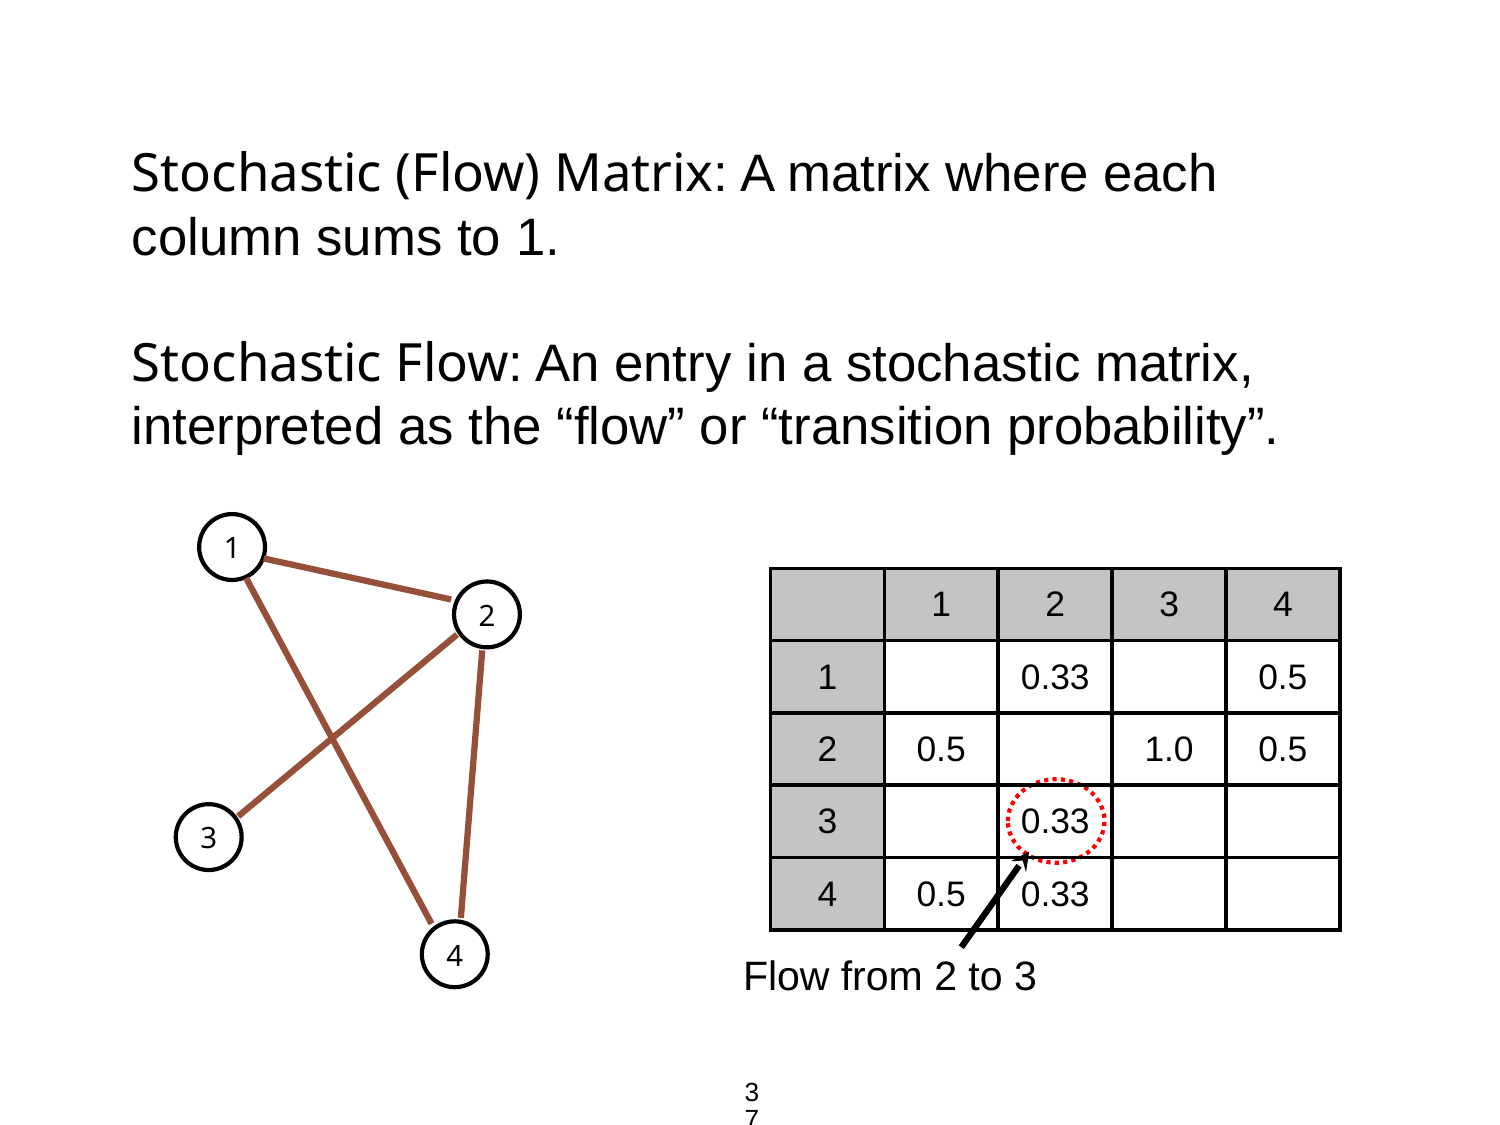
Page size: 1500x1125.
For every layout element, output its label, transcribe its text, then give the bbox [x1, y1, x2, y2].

table_cell [1000, 715, 1110, 783]
table_header 2 [1000, 570, 1110, 639]
table_cell 1.0 [1114, 715, 1224, 783]
table_cell [1114, 787, 1224, 856]
table_cell 0.5 [886, 859, 996, 928]
table_cell [886, 787, 996, 856]
text_box Flow from 2 to 3 [743, 949, 1038, 999]
table_cell 0.5 [1228, 715, 1338, 783]
slide_number 37 [729, 1067, 770, 1111]
table_header 3 [1114, 570, 1224, 639]
table_cell 4 [772, 859, 883, 928]
table_cell [1228, 859, 1338, 928]
table_cell 2 [772, 715, 883, 783]
table_cell [1114, 642, 1224, 711]
text_box Stochastic (Flow) Matrix: A matrix where each column sums to 1. Stochastic Flow: An entry in a stochastic matrix, interpreted as the “flow” or “transition probability”. [131, 133, 1344, 462]
text_box 1 [199, 514, 266, 580]
table_cell 0.33 [1000, 787, 1110, 856]
table_cell [886, 642, 996, 711]
text_box 3 [175, 804, 242, 871]
table_header 4 [1228, 570, 1338, 639]
table_cell [1114, 859, 1224, 928]
table_cell 0.33 [1000, 642, 1110, 711]
table_cell 0.5 [1228, 642, 1338, 711]
table_cell 0.5 [886, 715, 996, 783]
text_box 2 [454, 581, 520, 648]
table_header [772, 570, 883, 639]
table_header 1 [886, 570, 996, 639]
text_box 4 [421, 921, 488, 988]
table_cell 0.33 [1000, 859, 1110, 928]
table_cell 3 [772, 787, 883, 856]
table_cell 1 [772, 642, 883, 711]
table_cell [1228, 787, 1338, 856]
